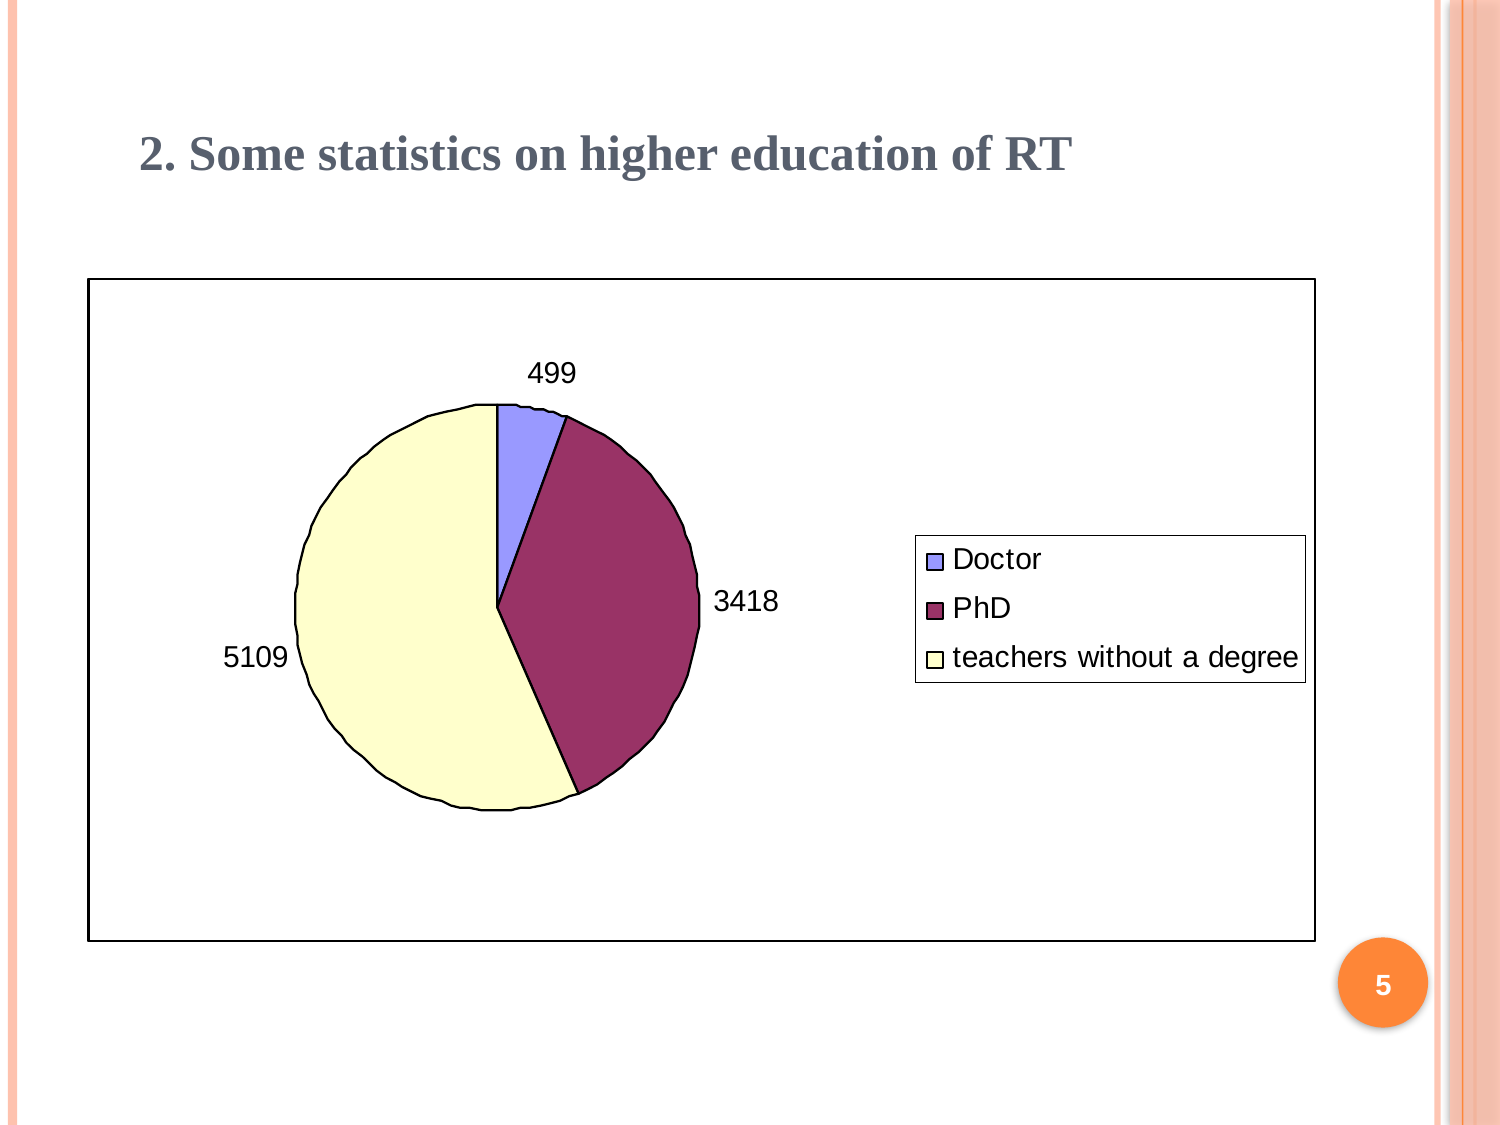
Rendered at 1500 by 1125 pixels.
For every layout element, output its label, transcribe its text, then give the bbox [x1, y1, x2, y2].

picture [76, 266, 1330, 953]
slide_number 5 [1333, 940, 1434, 1026]
text_box 2. Some statistics on higher education of RT [123, 113, 1400, 189]
title [93, 90, 1324, 188]
